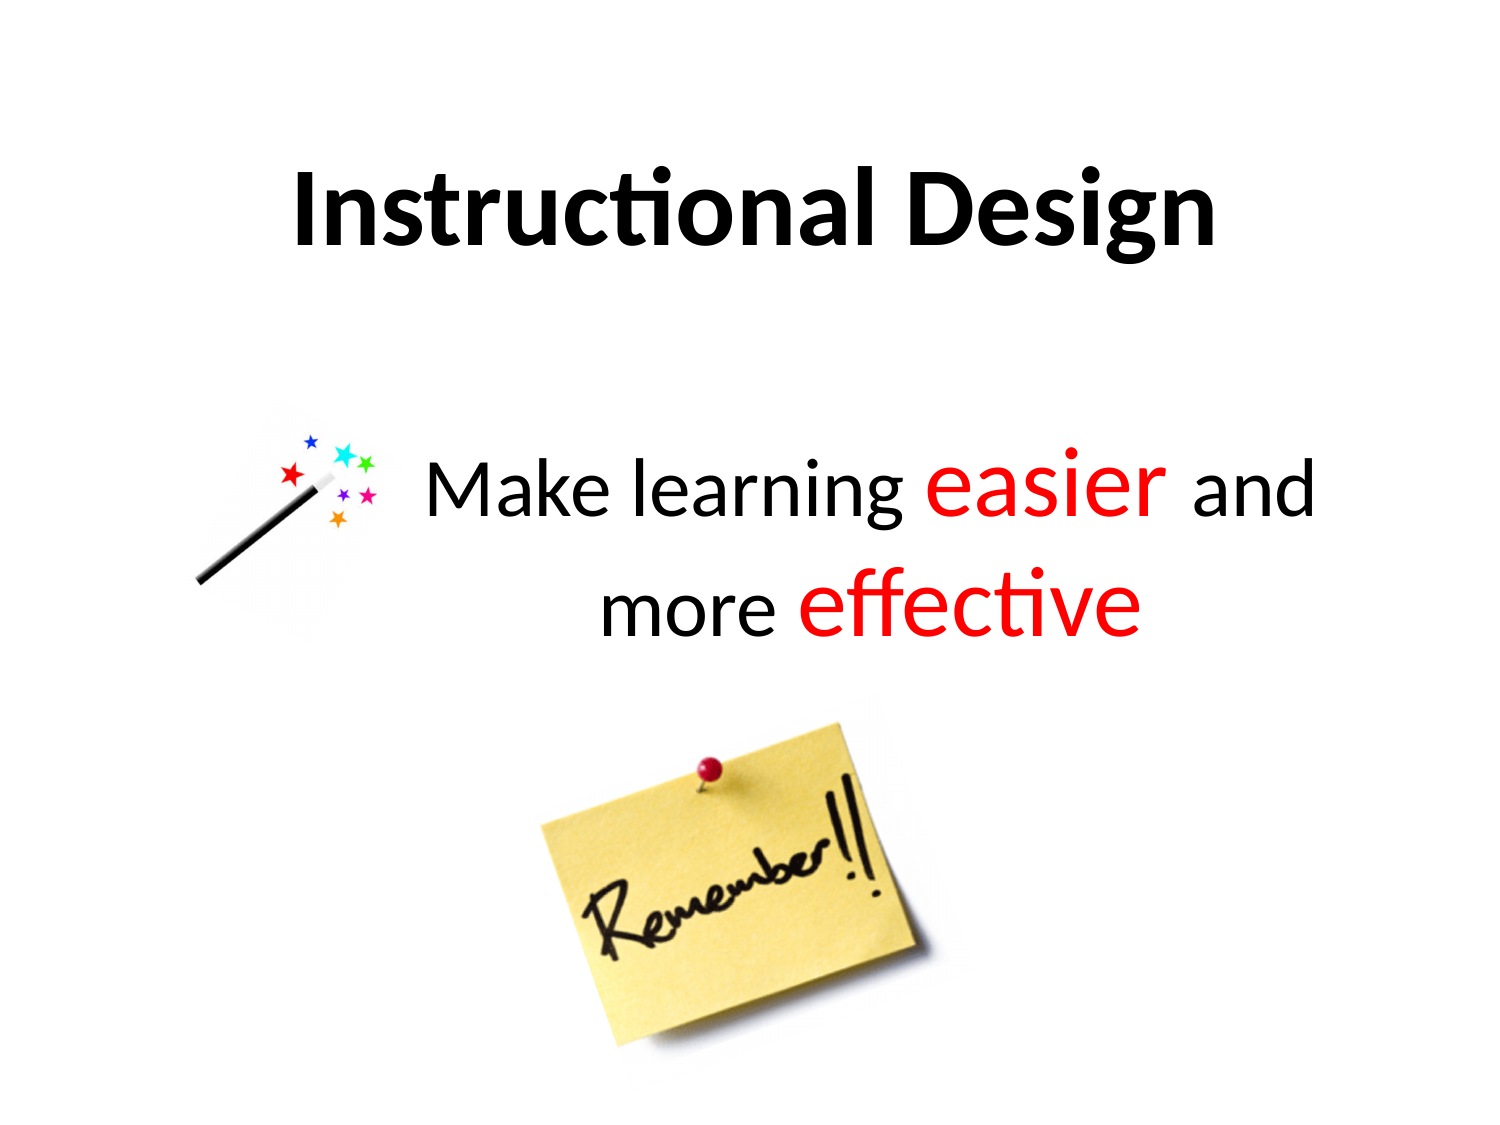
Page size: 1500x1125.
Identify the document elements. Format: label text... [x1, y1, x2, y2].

picture [536, 694, 974, 1091]
text_box Instructional Design [127, 125, 1383, 276]
text_box Make learning easier and more effective [360, 409, 1383, 664]
picture [184, 398, 403, 643]
